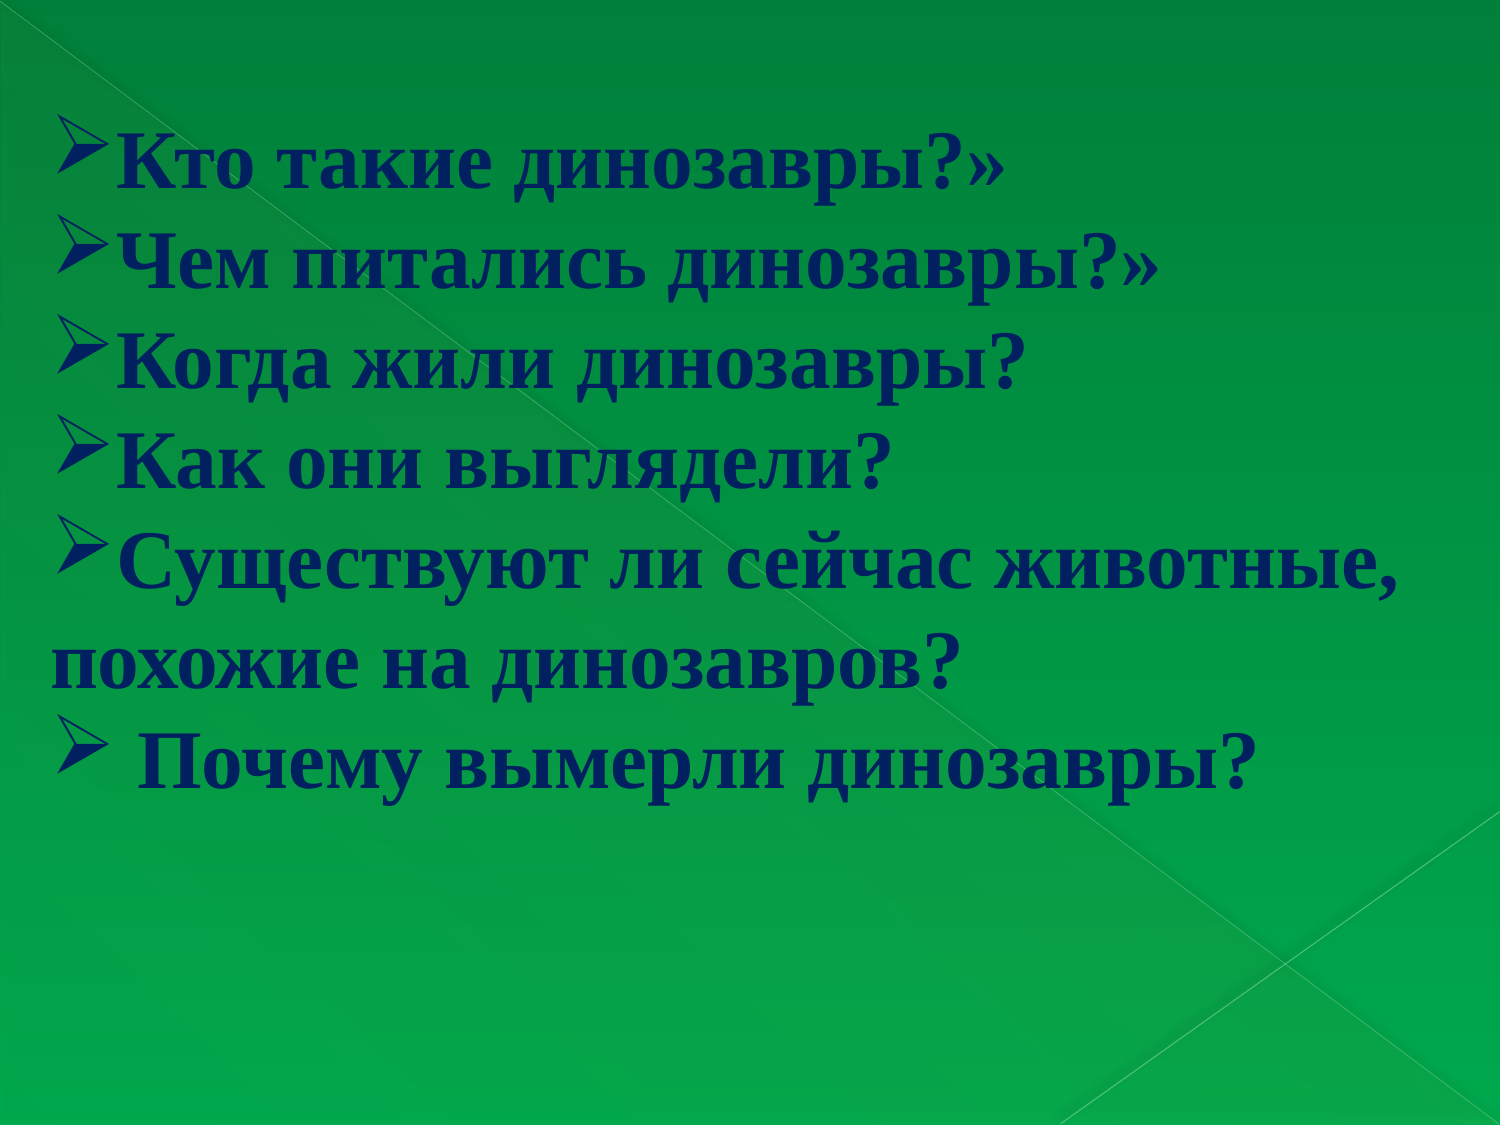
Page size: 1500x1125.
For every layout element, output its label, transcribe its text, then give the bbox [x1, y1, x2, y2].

text_box Кто такие динозавры?» Чем питались динозавры?» Когда жили динозавры? Как они выглядели? Существуют ли сейчас животные, похожие на динозавров? Почему вымерли динозавры? [35, 97, 1430, 858]
